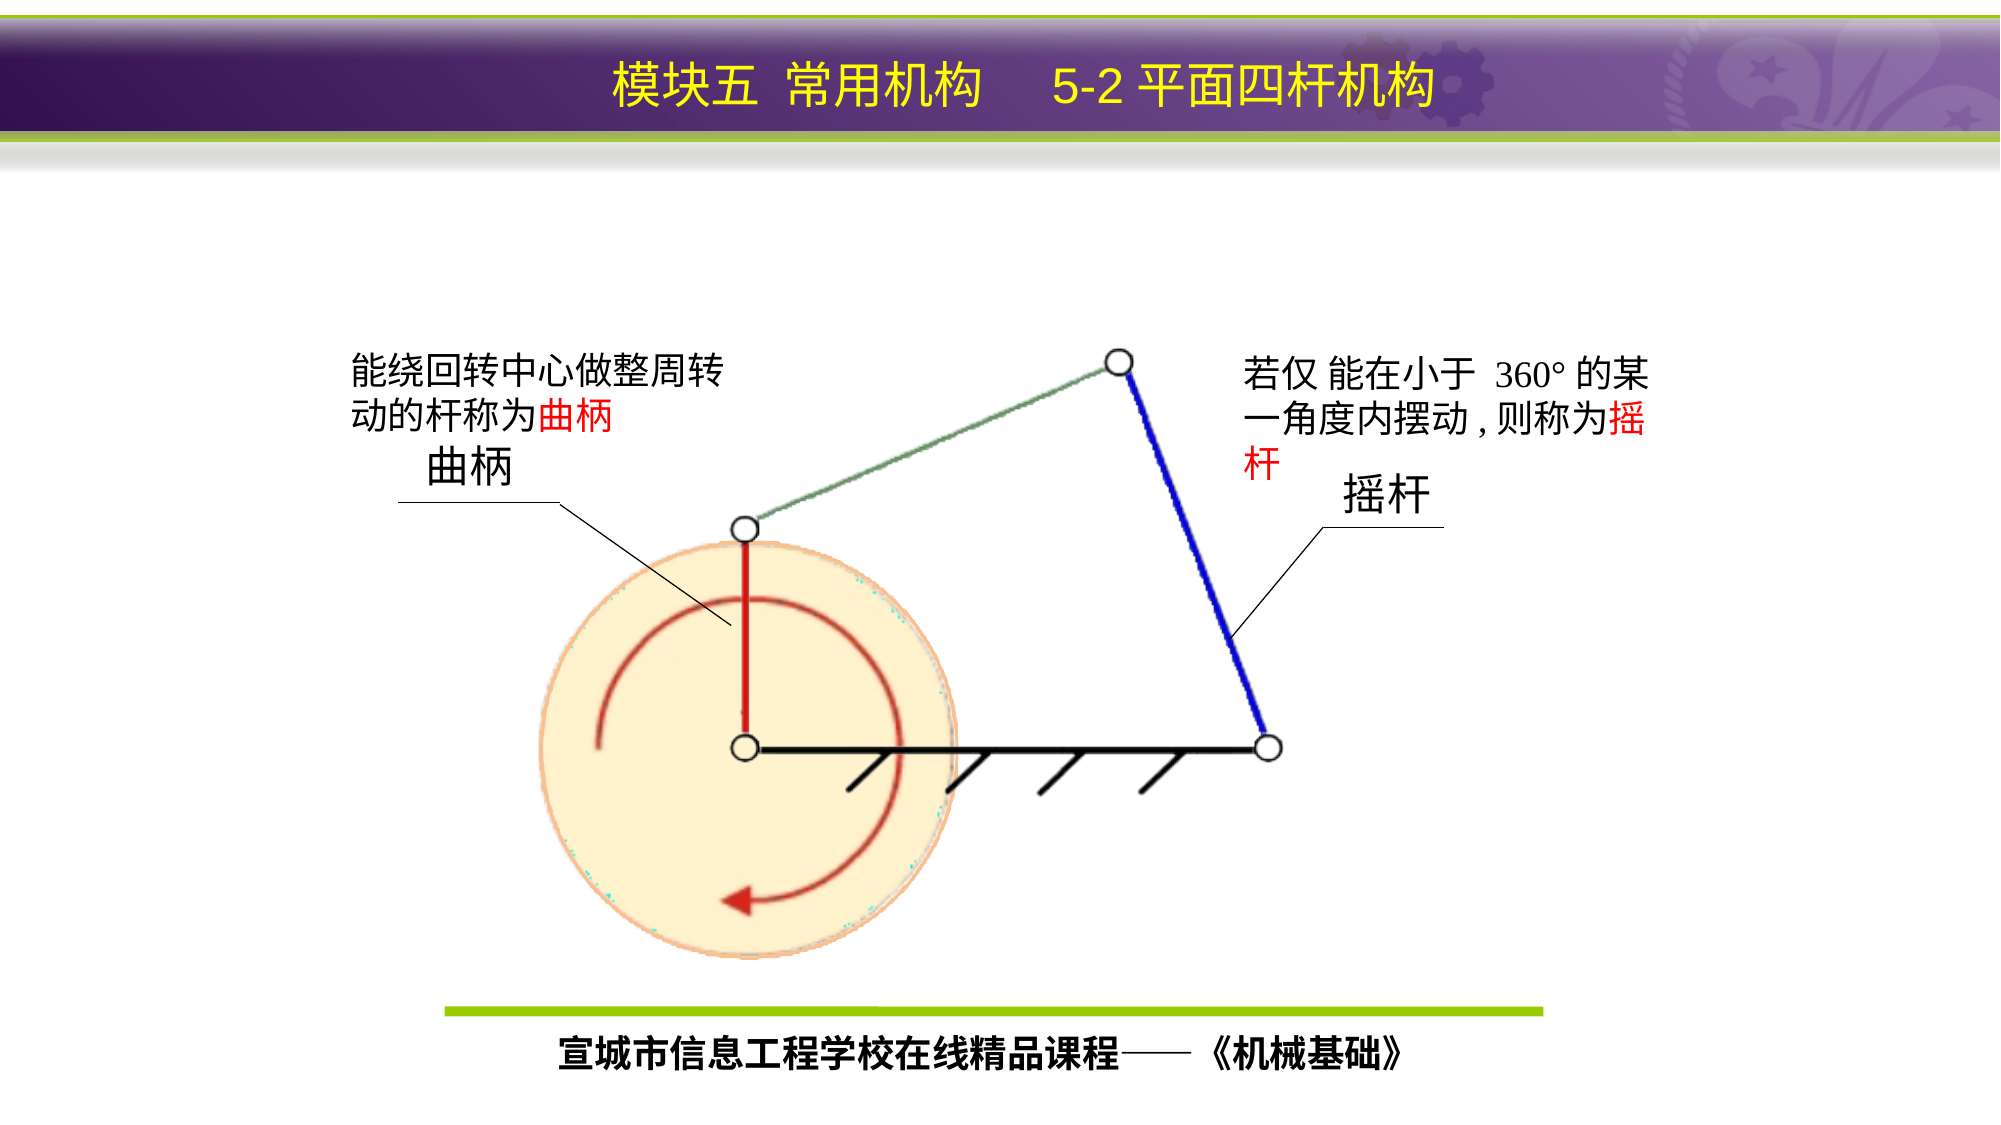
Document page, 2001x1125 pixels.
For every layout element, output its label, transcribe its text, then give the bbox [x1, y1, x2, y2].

text_box 曲柄 [423, 445, 517, 491]
text_box [539, 541, 959, 960]
text_box [662, 304, 1361, 851]
text_box 能绕回转中心做整周转动的杆称为曲柄 [335, 339, 755, 445]
text_box 若仅 能在小于 360°的某一角度内摆动,则称为摇杆 [1361, 342, 1688, 493]
text_box 摇杆 [1340, 464, 1434, 520]
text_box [0, 18, 2000, 173]
text_box 宣城市信息工程学校在线精品课程——《机械基础》 [492, 1023, 1485, 1083]
